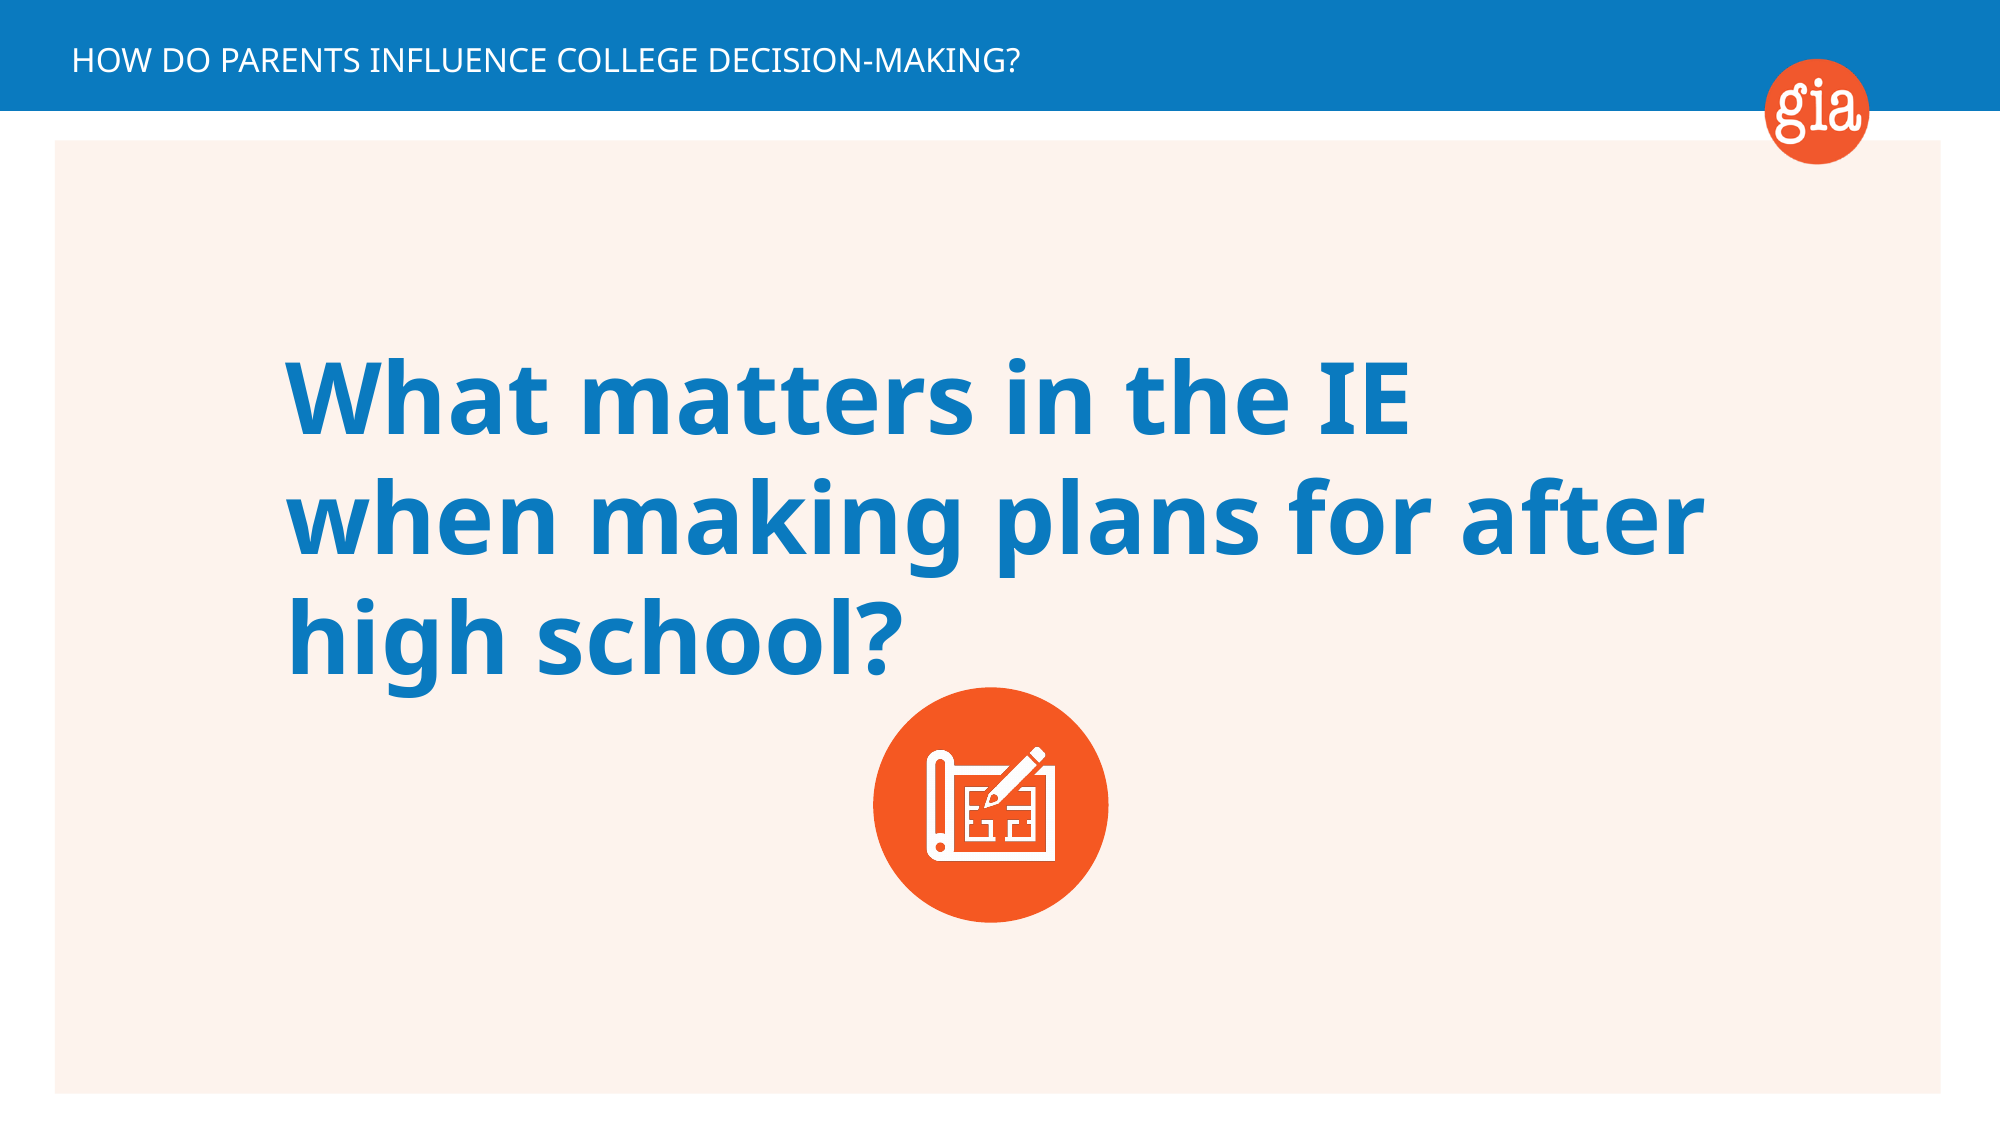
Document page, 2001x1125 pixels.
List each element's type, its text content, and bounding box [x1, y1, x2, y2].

picture [1760, 55, 1872, 168]
picture [915, 729, 1066, 880]
text_box [872, 686, 1110, 924]
title What matters in the IE when making plans for after high school? [270, 327, 1730, 753]
text_box [54, 139, 1942, 1095]
text_box [0, 0, 2000, 111]
text_box HOW DO PARENTS INFLUENCE COLLEGE DECISION-MAKING? [55, 31, 1318, 111]
